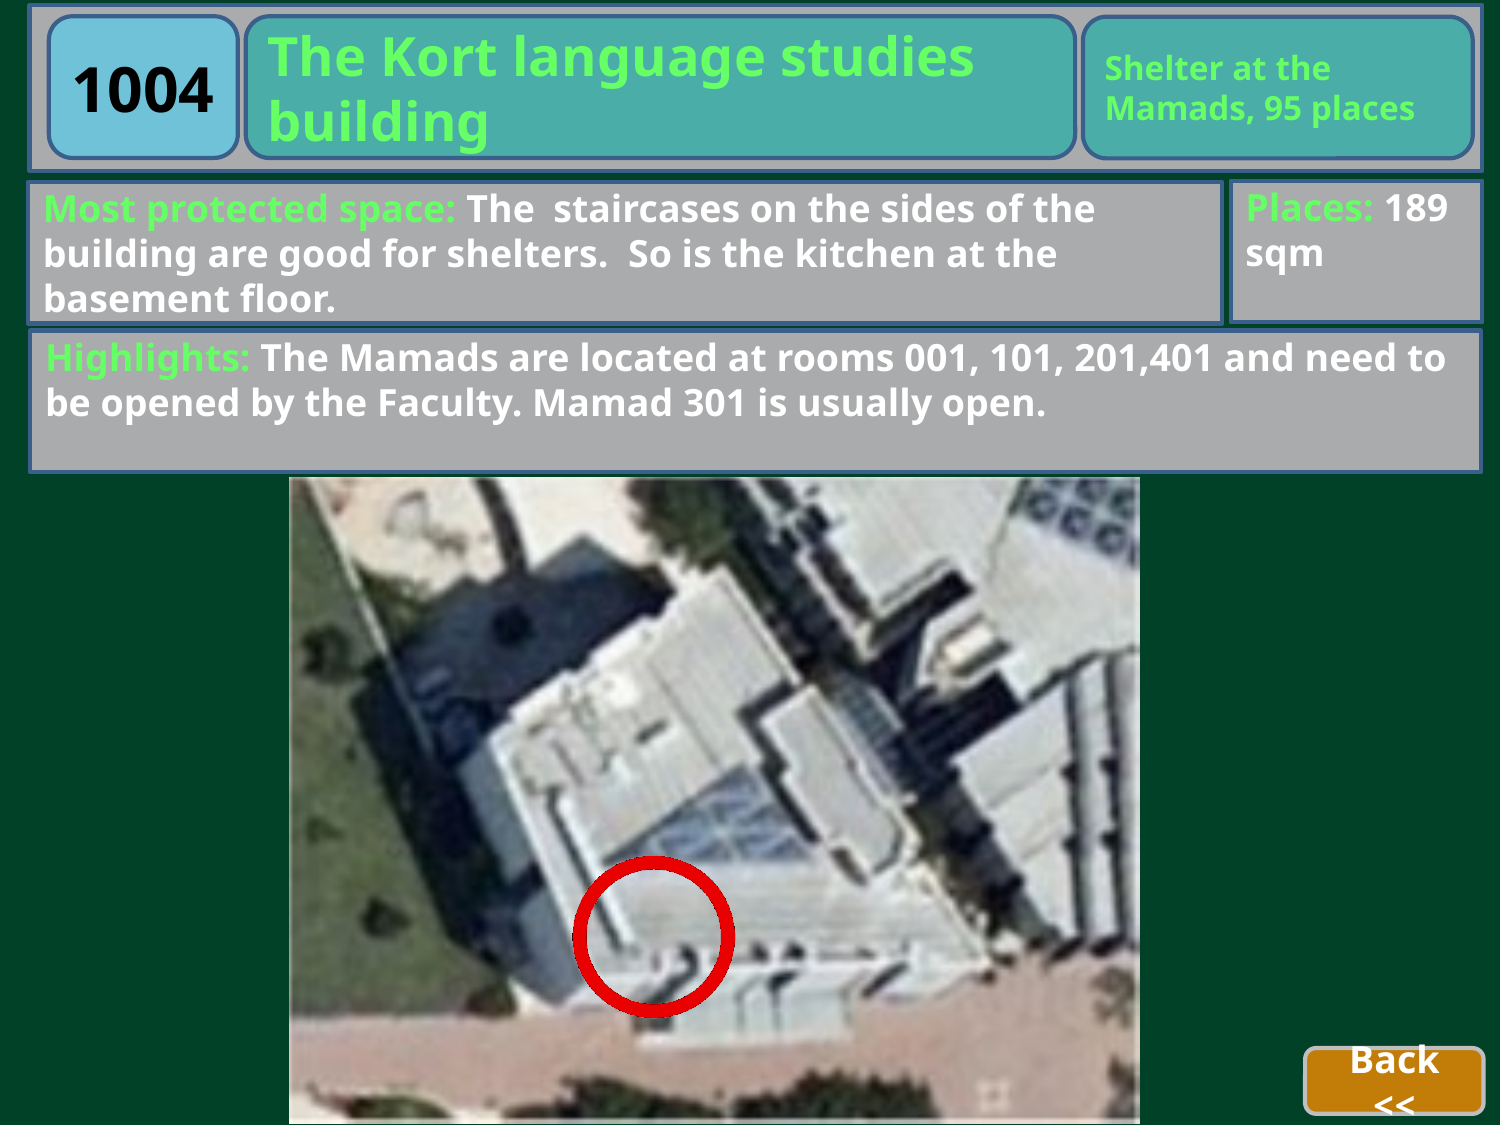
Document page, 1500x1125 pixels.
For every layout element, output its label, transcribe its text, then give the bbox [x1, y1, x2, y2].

text_box 1004 [46, 14, 240, 161]
text_box Places: 189 sqm [1229, 179, 1484, 324]
text_box Most protected space: The staircases on the sides of the building are good for shelters. So is the kitchen at the basement floor. [26, 180, 1224, 326]
text_box [27, 3, 1484, 173]
text_box Back >> [1302, 1045, 1486, 1116]
text_box Highlights: The Mamads are located at rooms 001, 101, 201,401 and need to be opened by the Faculty. Mamad 301 is usually open. [28, 328, 1483, 474]
picture [288, 477, 1140, 1125]
text_box Shelter at the Mamads, 95 places [1080, 14, 1475, 161]
text_box The Kort language studies building [243, 14, 1078, 161]
